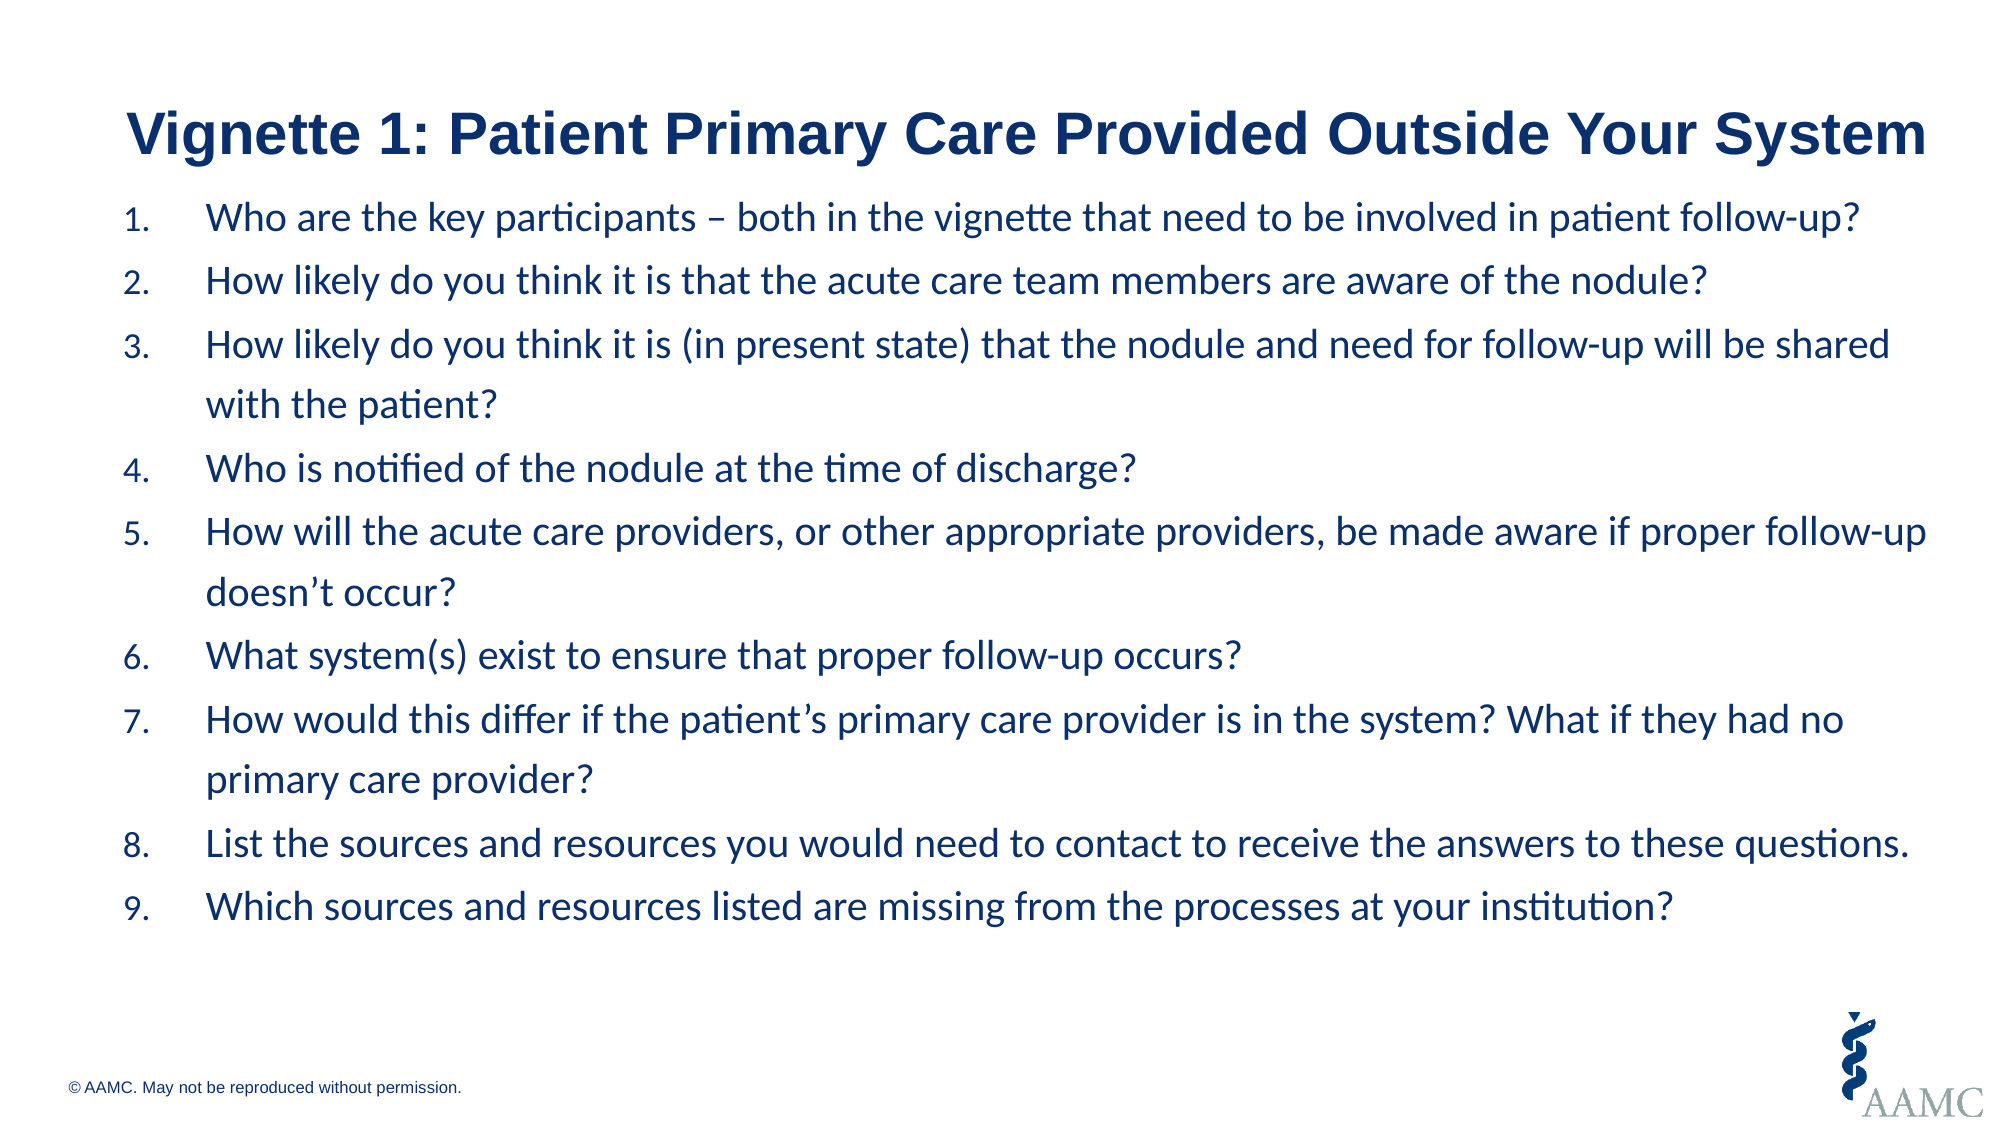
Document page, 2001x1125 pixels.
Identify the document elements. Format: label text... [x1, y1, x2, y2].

picture [1842, 1012, 1983, 1117]
title Vignette 1: Patient Primary Care Provided Outside Your System [125, 64, 1961, 168]
list Who are the key participants – both in the vignette that need to be involved in patient follow-up? How likely do you think it is that the acute care team members are aware of the nodule? How likely do you think it is (in present state) that the nodule and need for follow-up will be shared with the patient? Who is notified of the nodule at the time of discharge? How will the acute care providers, or other appropriate providers, be made aware if proper follow-up doesn’t occur? What system(s) exist to ensure that proper follow-up occurs? How would this differ if the patient’s primary care provider is in the system? What if they had no primary care provider? List the sources and resources you would need to contact to receive the answers to these questions. Which sources and resources listed are missing from the processes at your institution? [107, 171, 1943, 1091]
